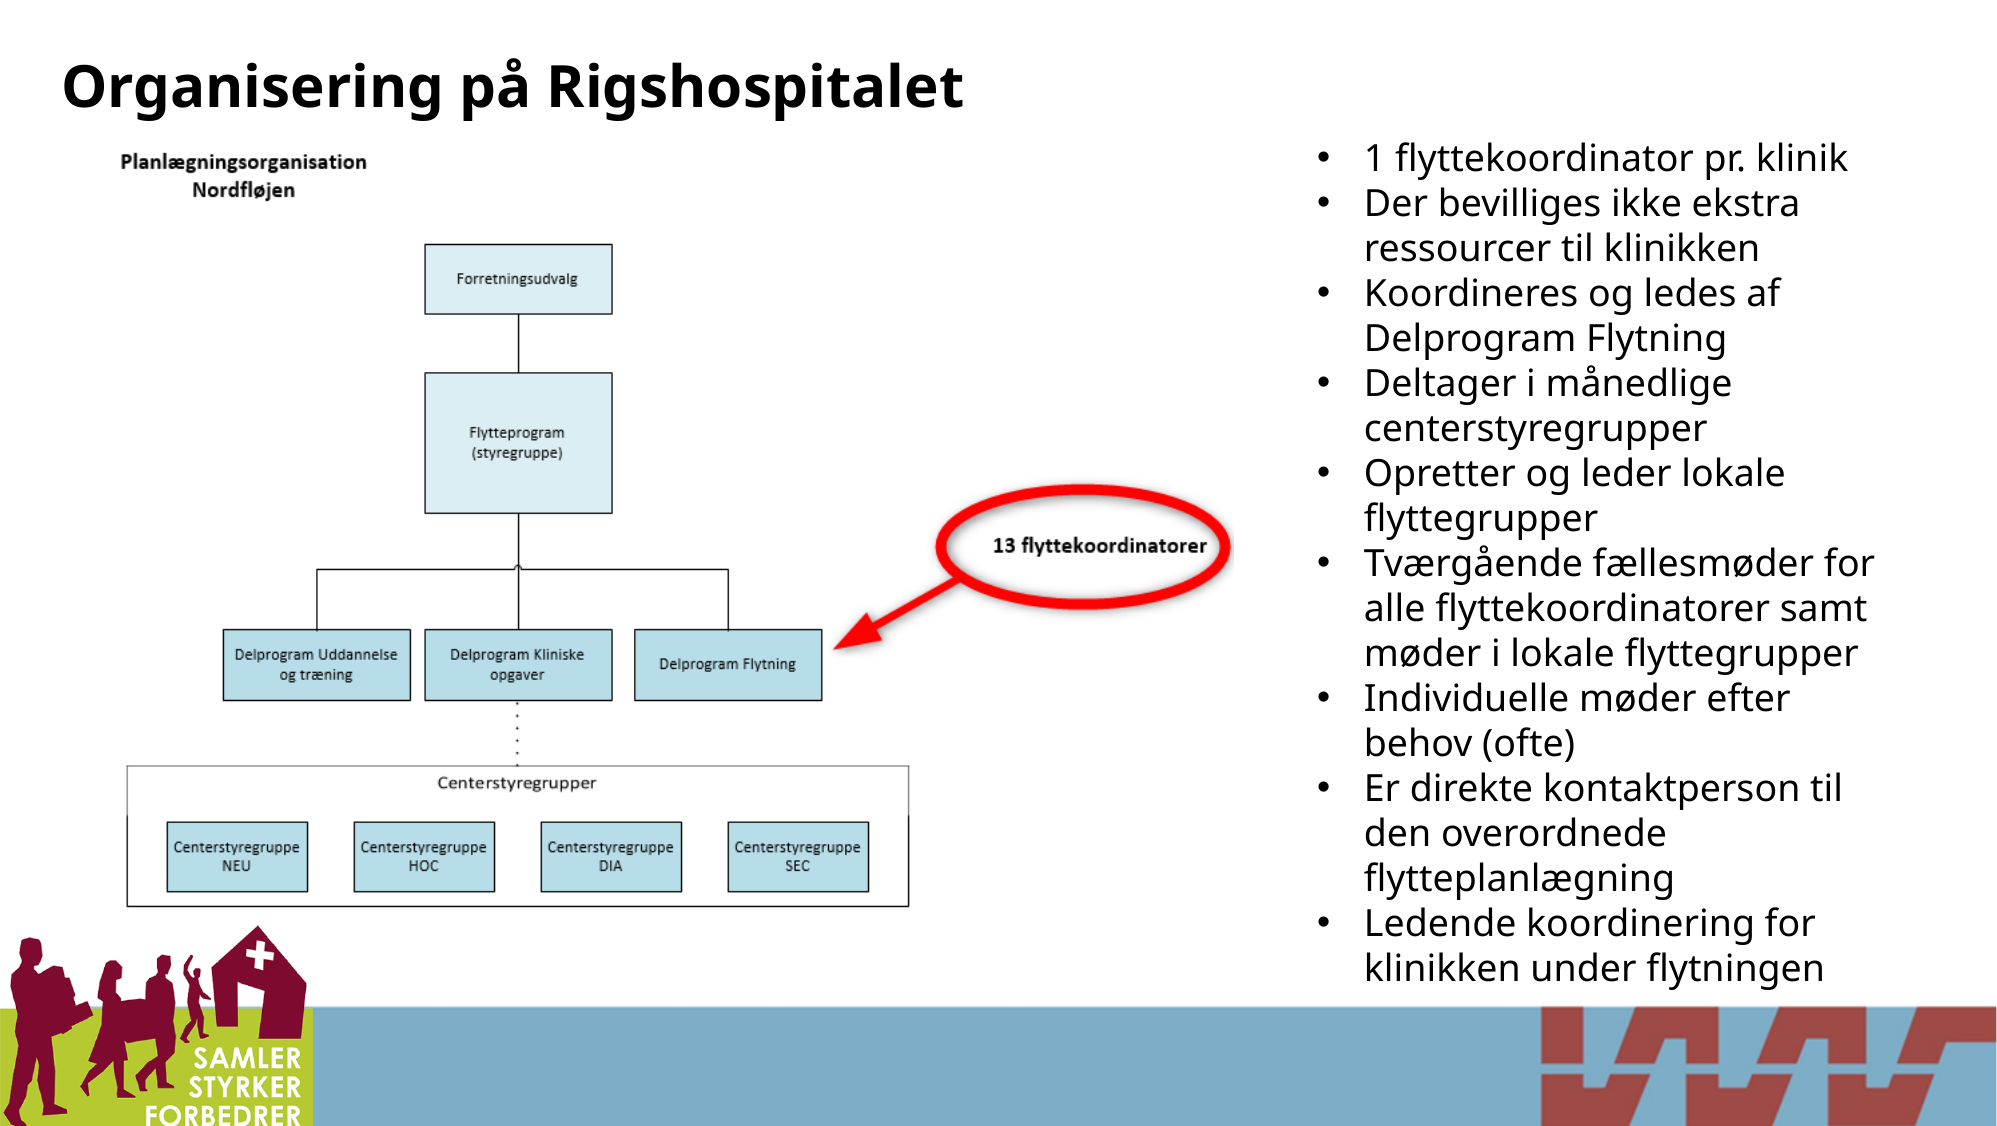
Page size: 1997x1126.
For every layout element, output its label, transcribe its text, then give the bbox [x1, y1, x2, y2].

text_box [0, 924, 1997, 1126]
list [88, 133, 1234, 924]
title Organisering på Rigshospitalet [41, 19, 1634, 150]
text_box 1 flyttekoordinator pr. klinik Der bevilliges ikke ekstra ressourcer til klinikken Koordineres og ledes af Delprogram Flytning Deltager i månedlige centerstyregrupper Opretter og leder lokale flyttegrupper Tværgående fællesmøder for alle flyttekoordinatorer samt møder i lokale flyttegrupper Individuelle møder efter behov (ofte) Er direkte kontaktperson til den overordnede flytteplanlægning Ledende koordinering for klinikken under flytningen [1317, 133, 1908, 924]
